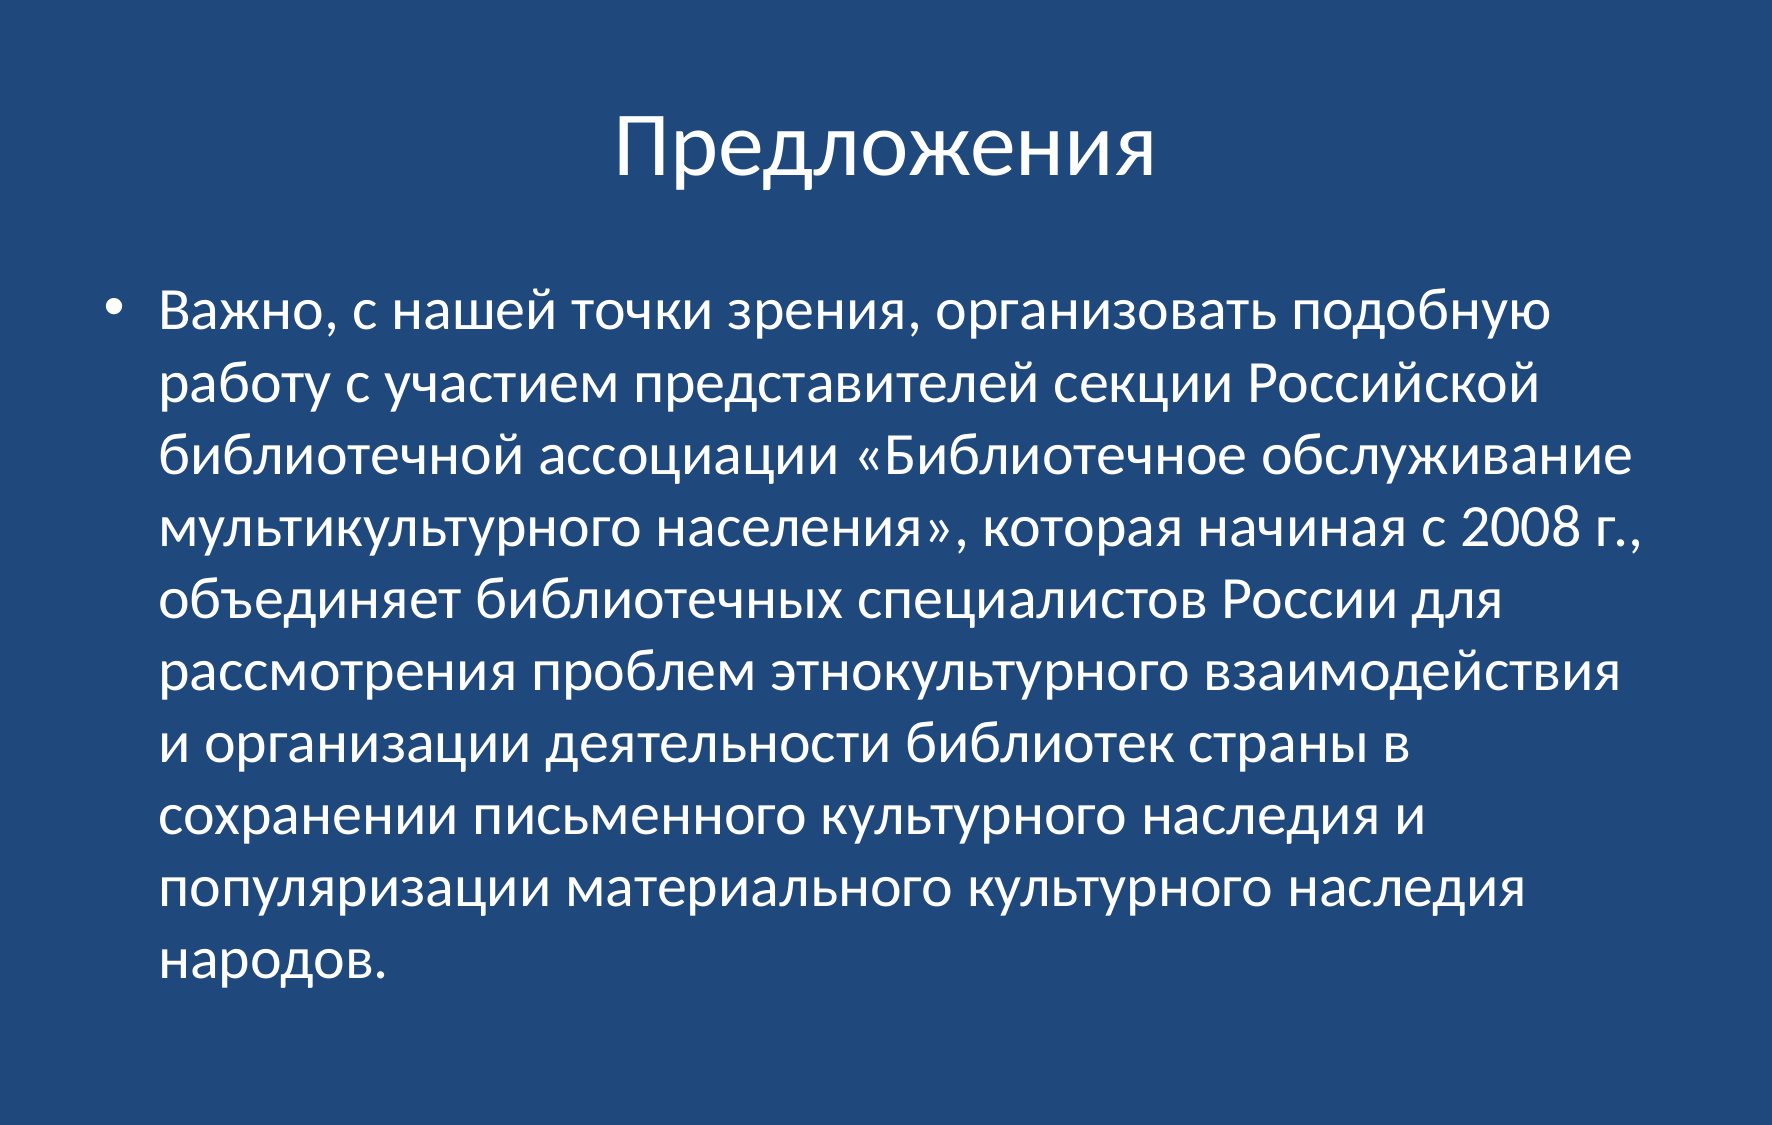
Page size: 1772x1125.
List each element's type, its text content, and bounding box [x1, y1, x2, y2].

title Предложения [88, 45, 1684, 233]
list Важно, с нашей точки зрения, организовать подобную работу с участием представителей секции Российской библиотечной ассоциации «Библиотечное обслуживание мультикультурного населения», которая начиная с 2008 г., объединяет библиотечных специалистов России для рассмотрения проблем этнокультурного взаимодействия и организации деятельности библиотек страны в сохранении письменного культурного наследия и популяризации материального культурного наследия народов. [88, 262, 1684, 1005]
